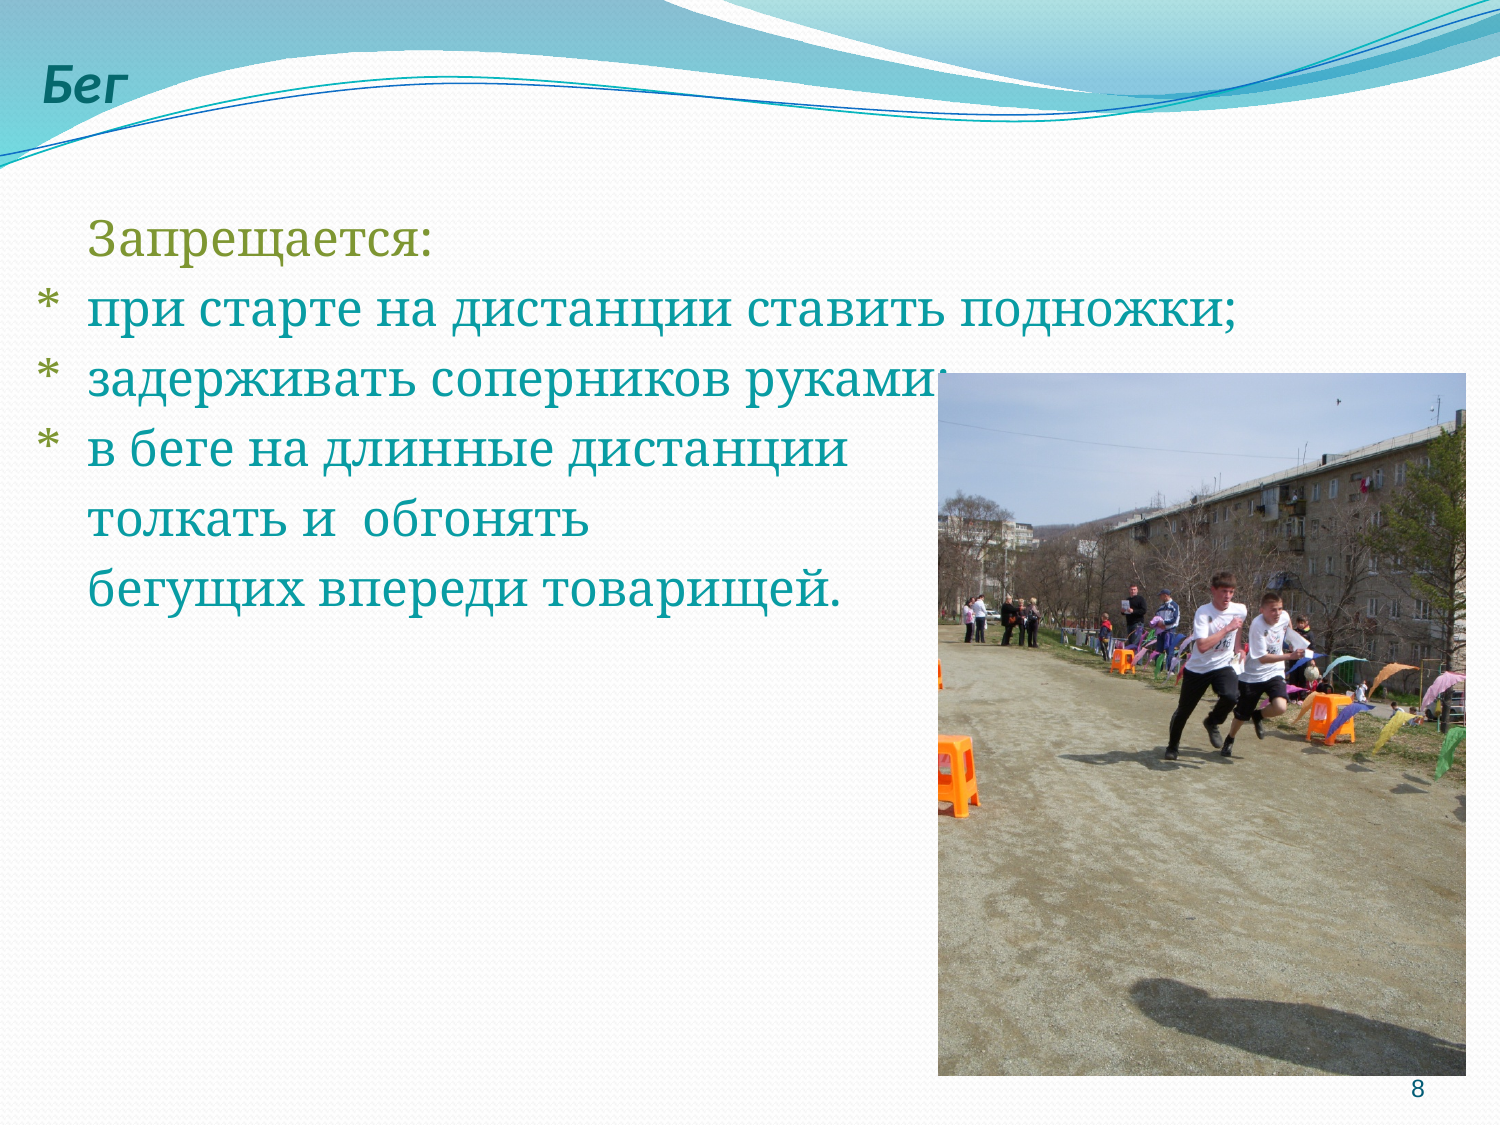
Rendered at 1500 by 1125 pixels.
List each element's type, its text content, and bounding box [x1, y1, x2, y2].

title Бег [41, 30, 260, 115]
slide_number 8 [1299, 1088, 1425, 1103]
list Запрещается: * при старте на дистанции ставить подножки; * задерживать соперников руками; * в беге на длинные дистанции толкать и обгонять бегущих впереди товарищей. [0, 198, 1333, 1063]
picture [938, 373, 1466, 1076]
